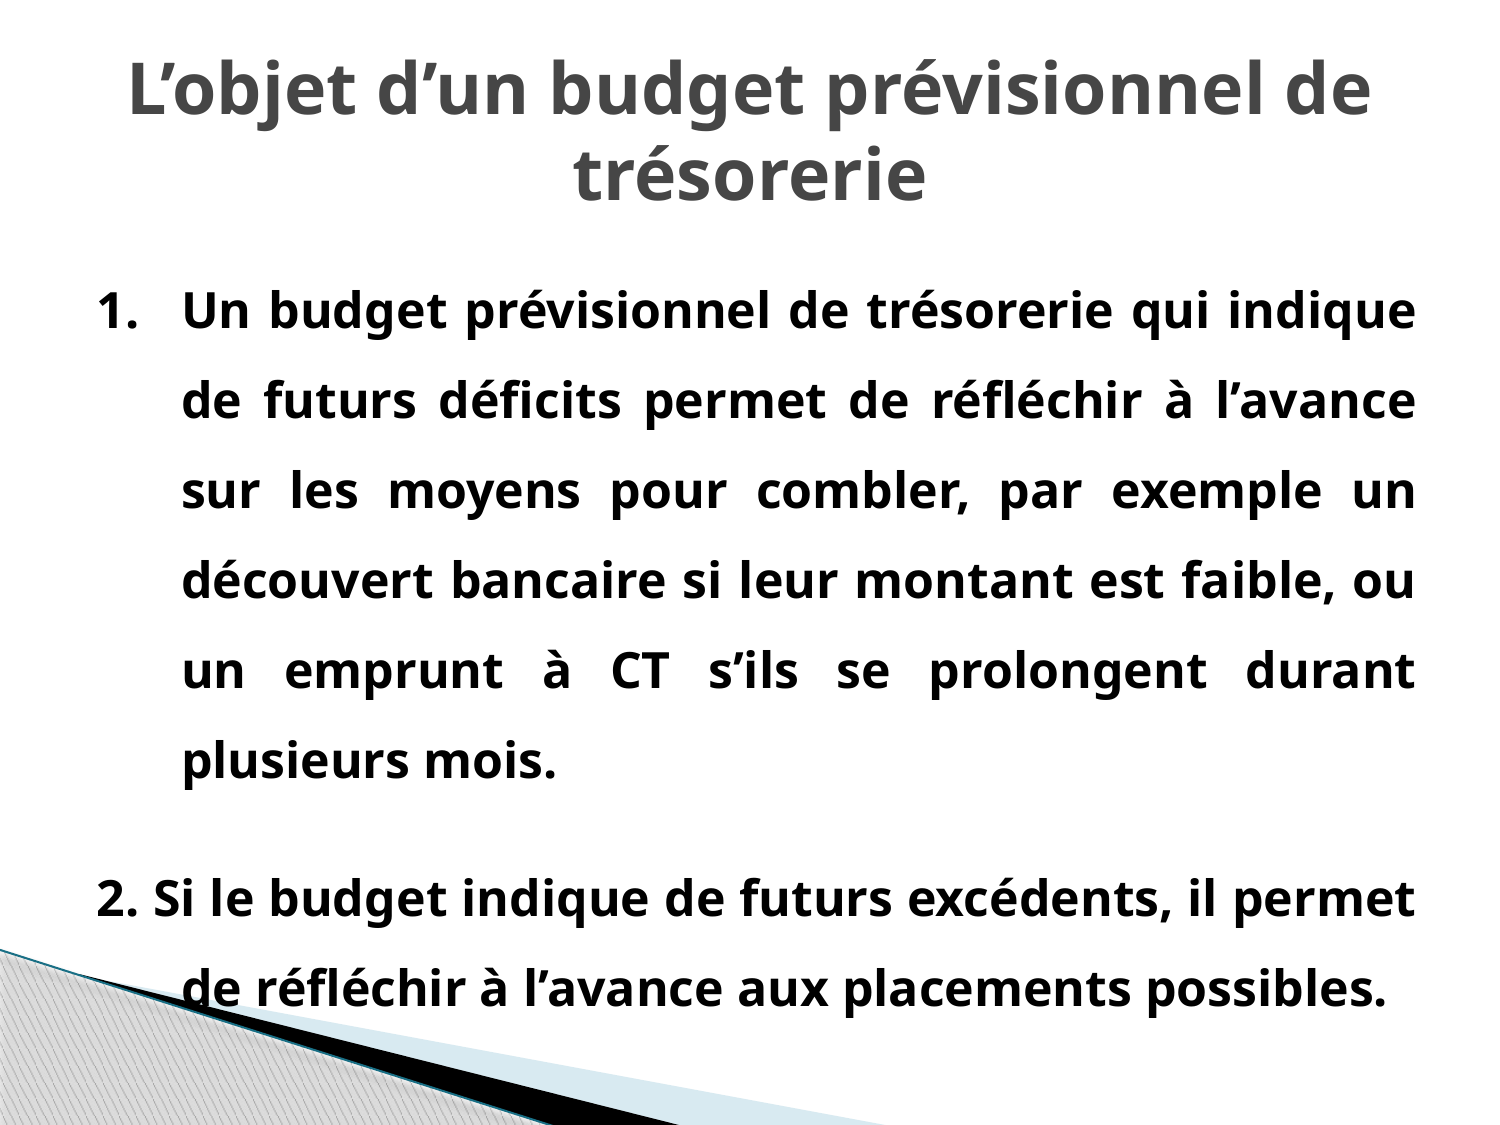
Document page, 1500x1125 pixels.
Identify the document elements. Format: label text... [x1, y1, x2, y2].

text_box Un budget prévisionnel de trésorerie qui indique de futurs déficits permet de réfléchir à l’avance sur les moyens pour combler, par exemple un découvert bancaire si leur montant est faible, ou un emprunt à CT s’ils se prolongent durant plusieurs mois. 2. Si le budget indique de futurs excédents, il permet de réfléchir à l’avance aux placements possibles. [77, 206, 1436, 1059]
title L’objet d’un budget prévisionnel de trésorerie [75, 35, 1425, 223]
